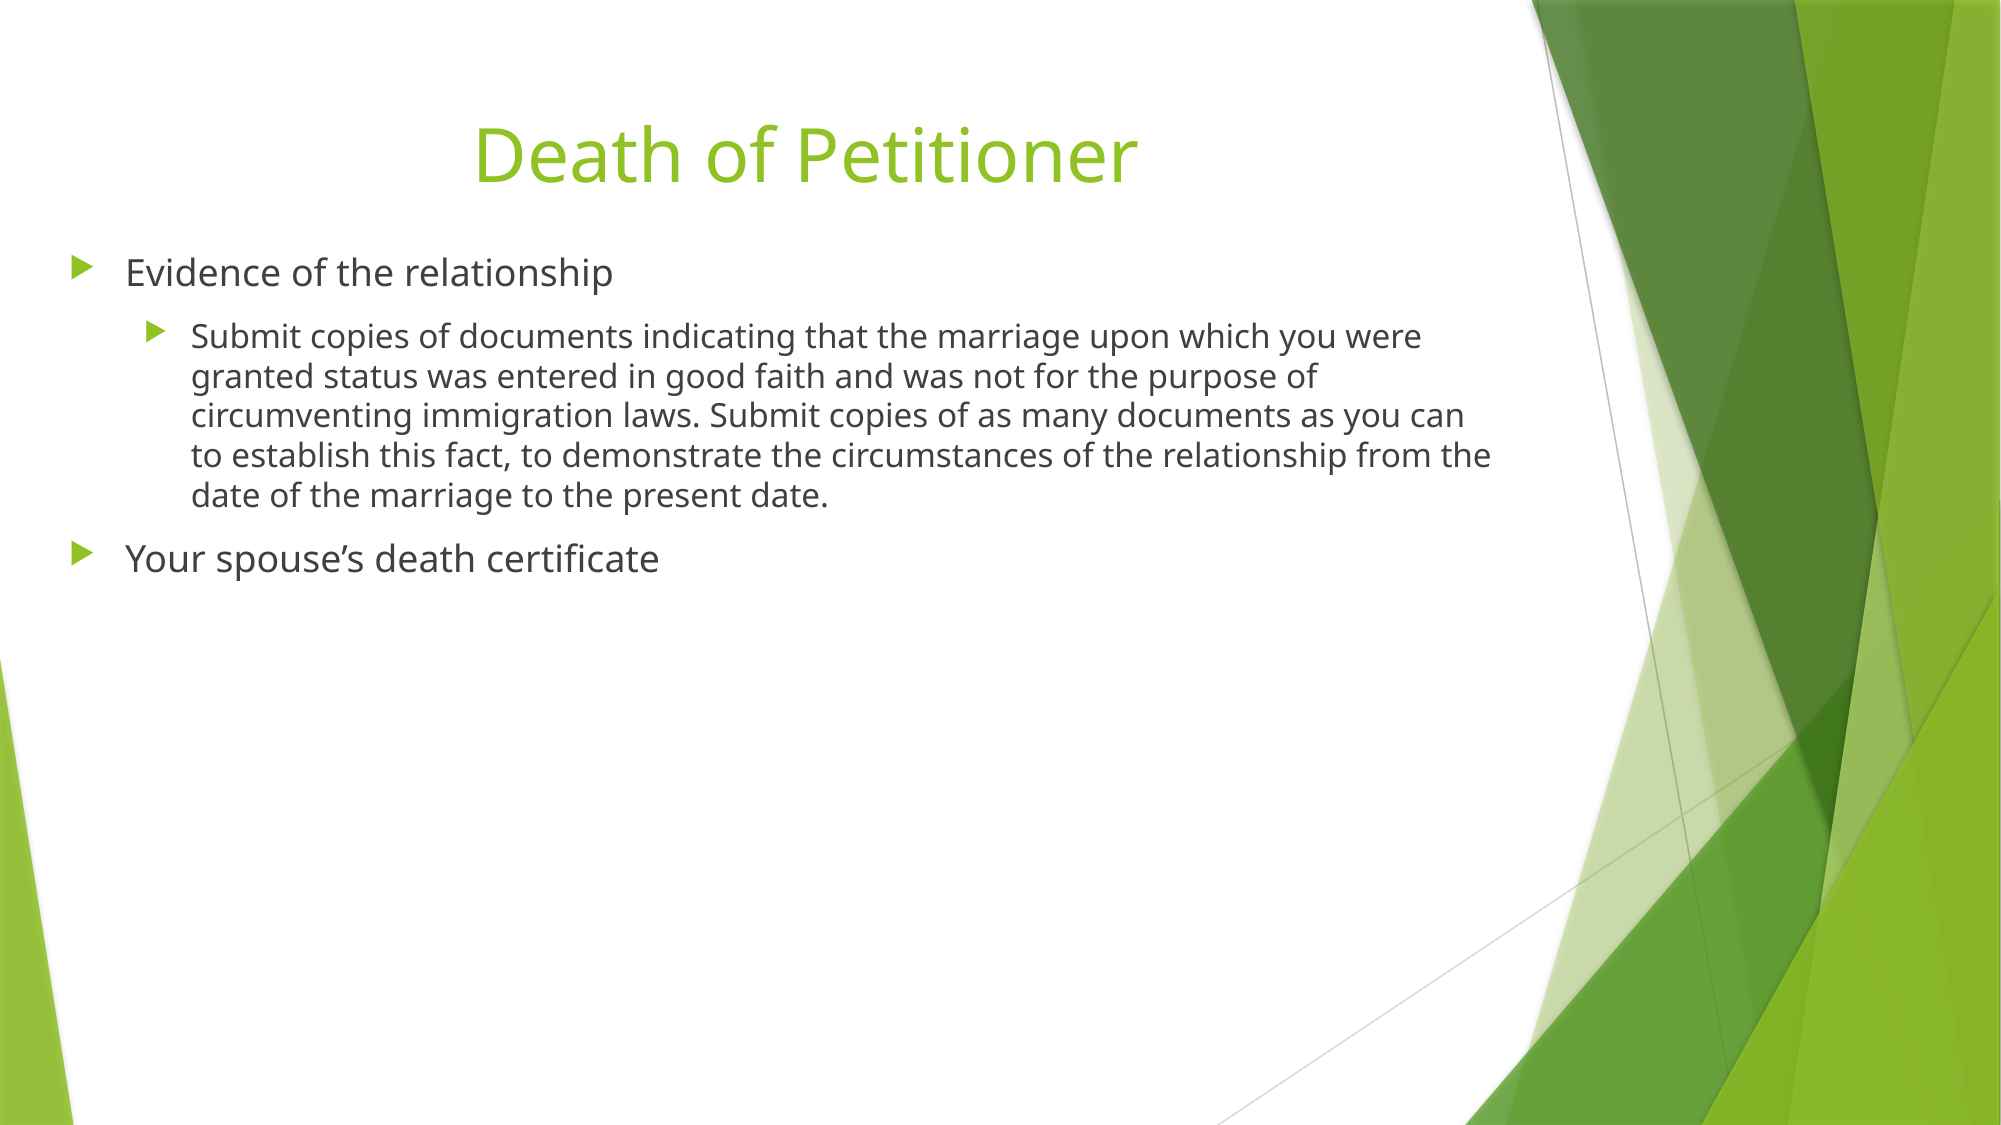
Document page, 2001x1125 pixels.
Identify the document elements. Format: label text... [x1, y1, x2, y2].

title Death of Petitioner [111, 99, 1522, 241]
list Evidence of the relationship Submit copies of documents indicating that the marriage upon which you were granted status was entered in good faith and was not for the purpose of circumventing immigration laws. Submit copies of as many documents as you can to establish this fact, to demonstrate the circumstances of the relationship from the date of the marriage to the present date. Your spouse’s death certificate [53, 241, 1522, 1125]
